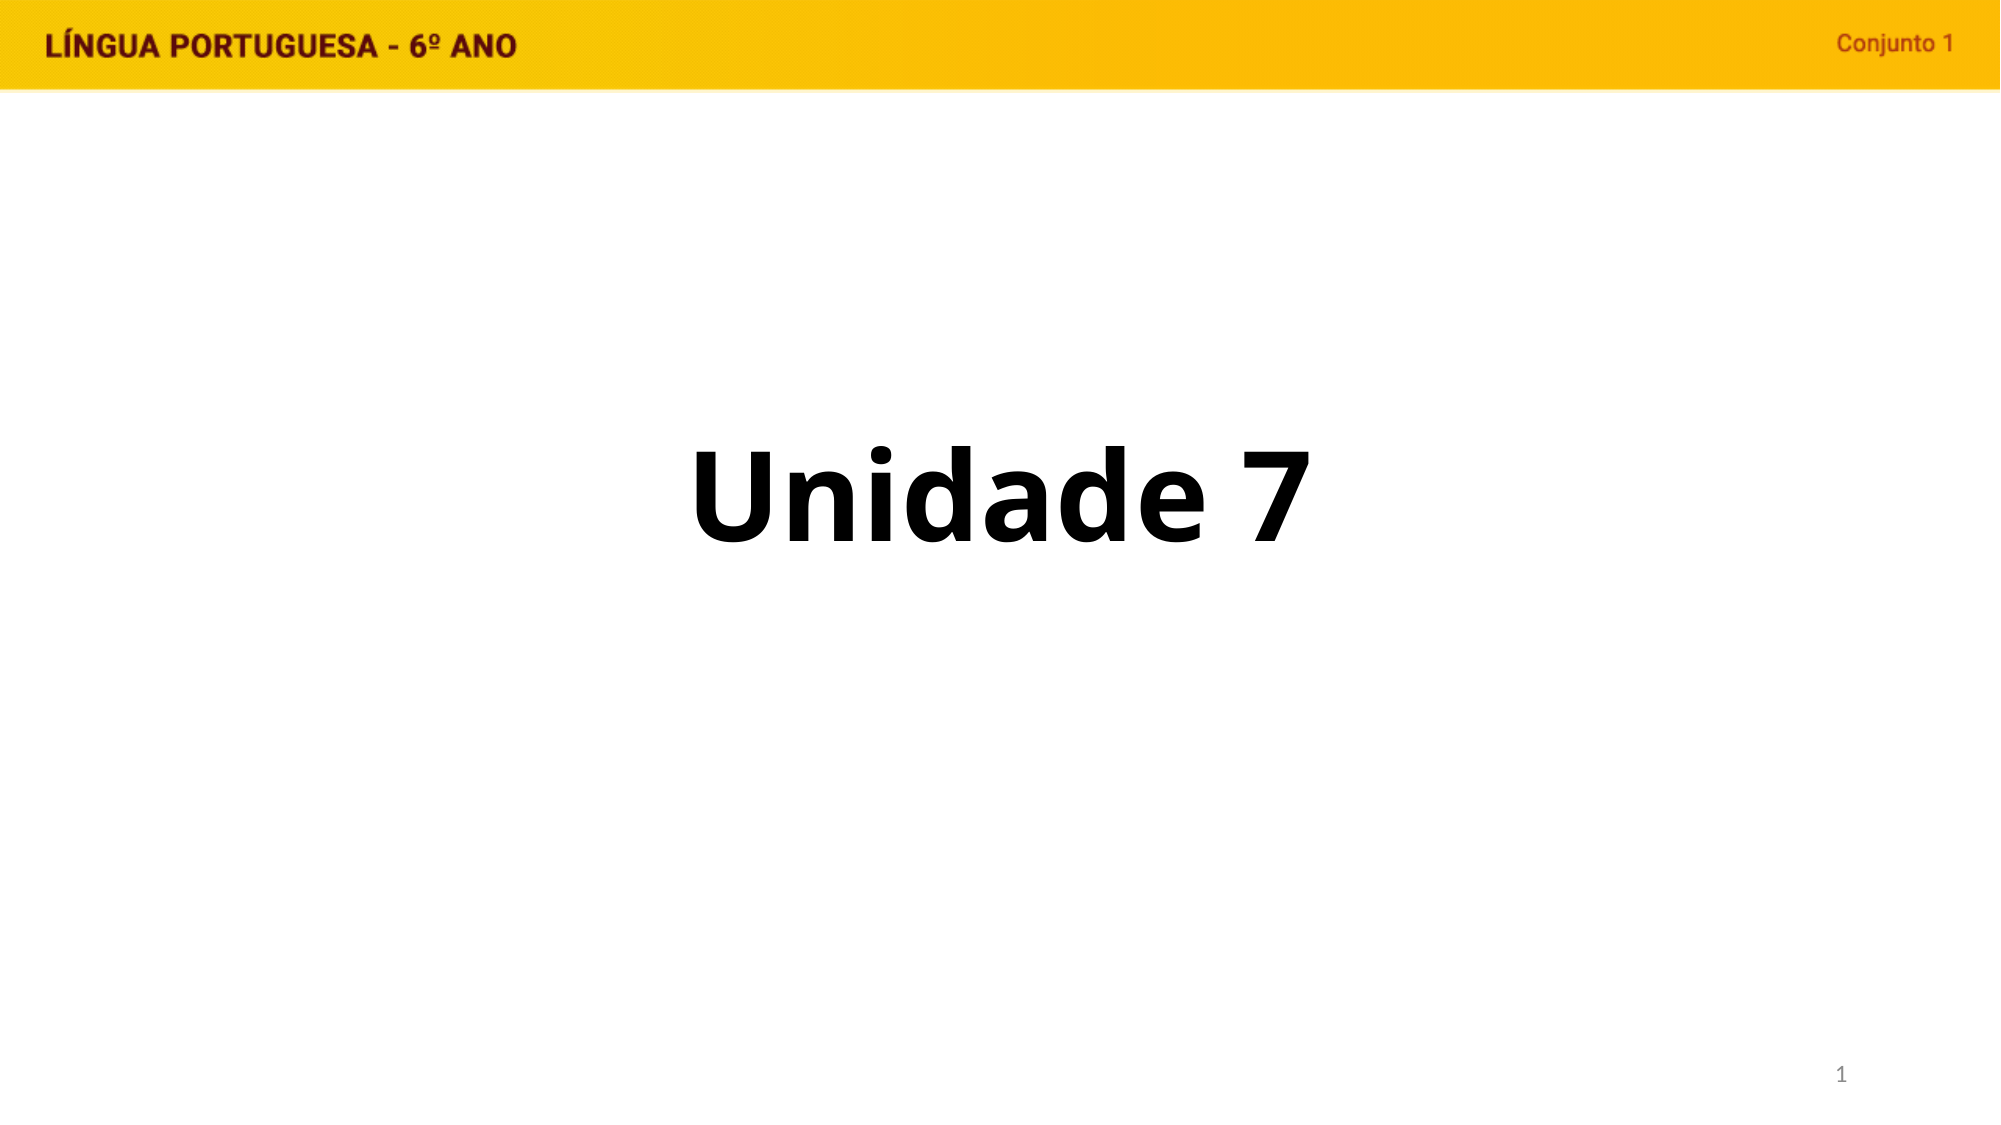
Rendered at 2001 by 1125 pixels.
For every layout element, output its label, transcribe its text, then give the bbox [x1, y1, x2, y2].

title Unidade 7 [249, 184, 1750, 576]
slide_number 1 [1412, 1042, 1863, 1103]
picture [0, 0, 2000, 93]
